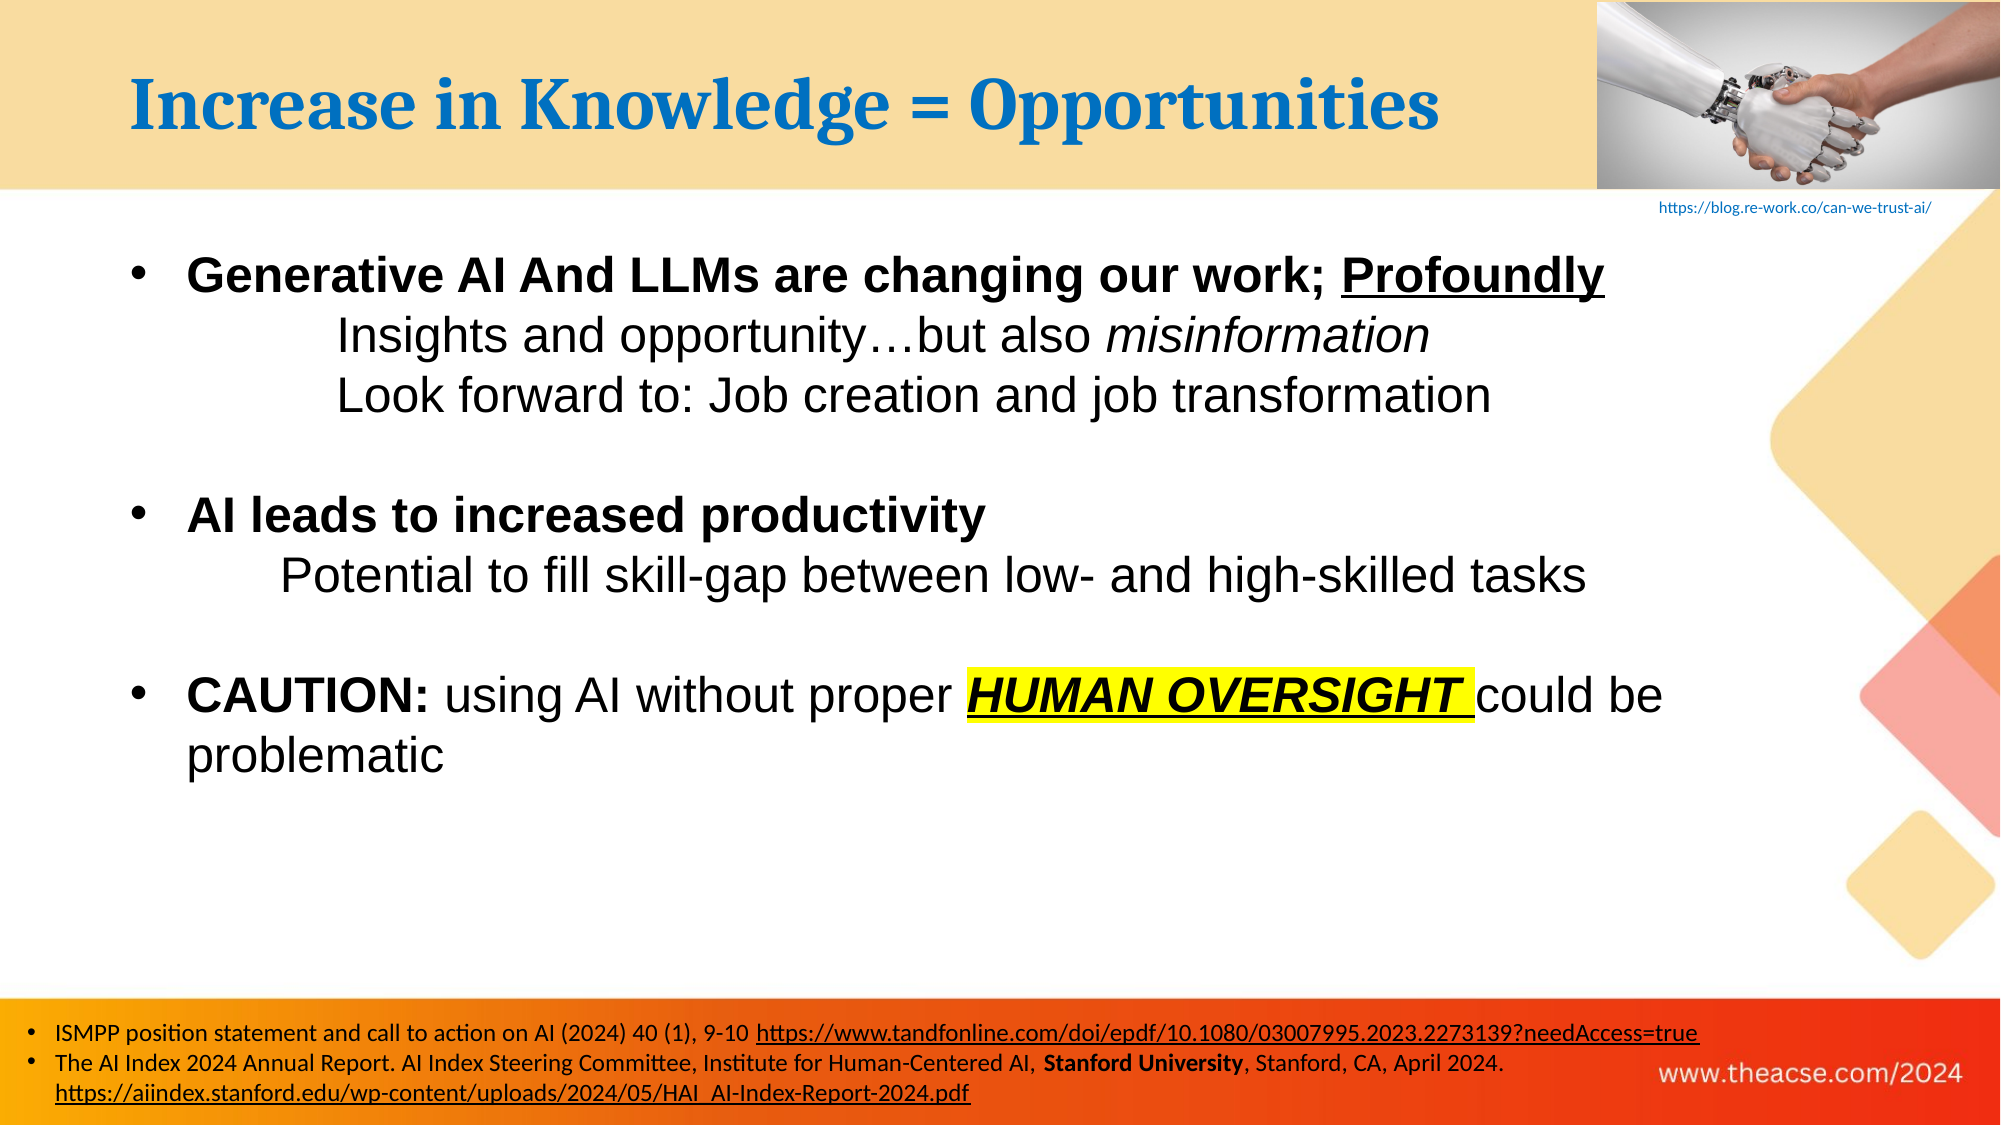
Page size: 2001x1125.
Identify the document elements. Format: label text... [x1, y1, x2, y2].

text_box Increase in Knowledge = Opportunities [115, 47, 1592, 153]
text_box ISMPP position statement and call to action on AI (2024) 40 (1), 9-10 https://www.tandfonline.com/doi/epdf/10.1080/03007995.2023.2273139?needAccess=true The AI Index 2024 Annual Report. AI Index Steering Committee, Institute for Human-Centered AI, Stanford University, Stanford, CA, April 2024.https://aiindex.stanford.edu/wp-content/uploads/2024/05/HAI_AI-Index-Report-2024.pdf [12, 1008, 1946, 1114]
text_box https://blog.re-work.co/can-we-trust-ai/ [1643, 195, 2000, 225]
text_box Generative AI And LLMs are changing our work; Profoundly Insights and opportunity…but also misinformation Look forward to: Job creation and job transformation AI leads to increased productivity Potential to fill skill-gap between low- and high-skilled tasks CAUTION: using AI without proper HUMAN OVERSIGHT could be problematic [114, 234, 1752, 850]
picture [0, 0, 2001, 1125]
